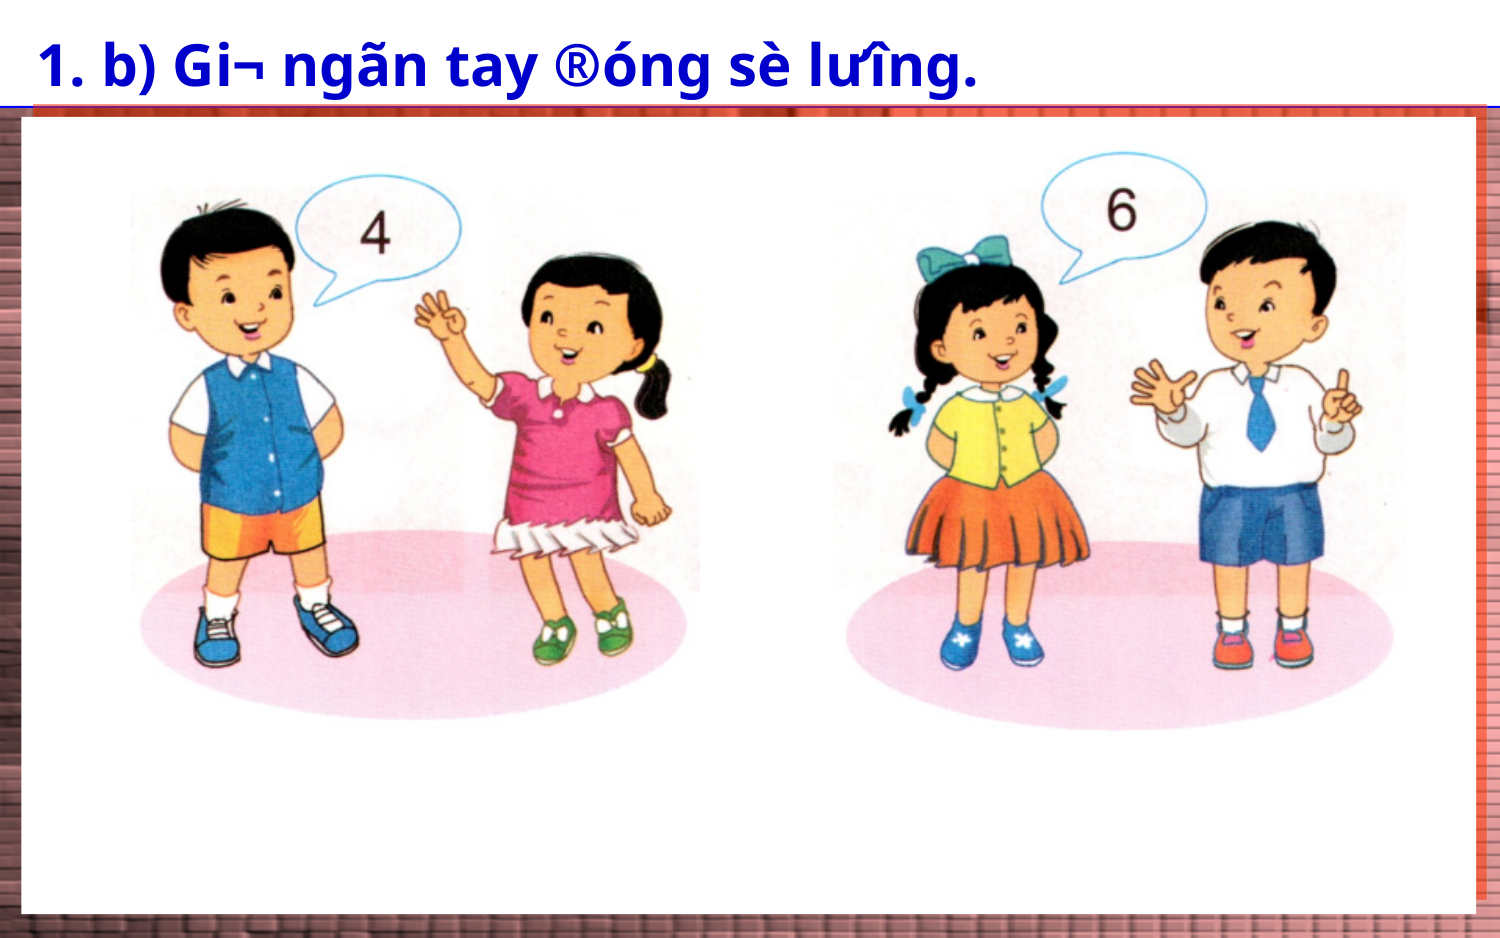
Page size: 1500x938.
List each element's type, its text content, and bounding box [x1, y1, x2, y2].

picture [0, 106, 1500, 938]
text_box 1. b) Gi¬ ngãn tay ®óng sè l­ưîng. [21, 21, 1379, 105]
